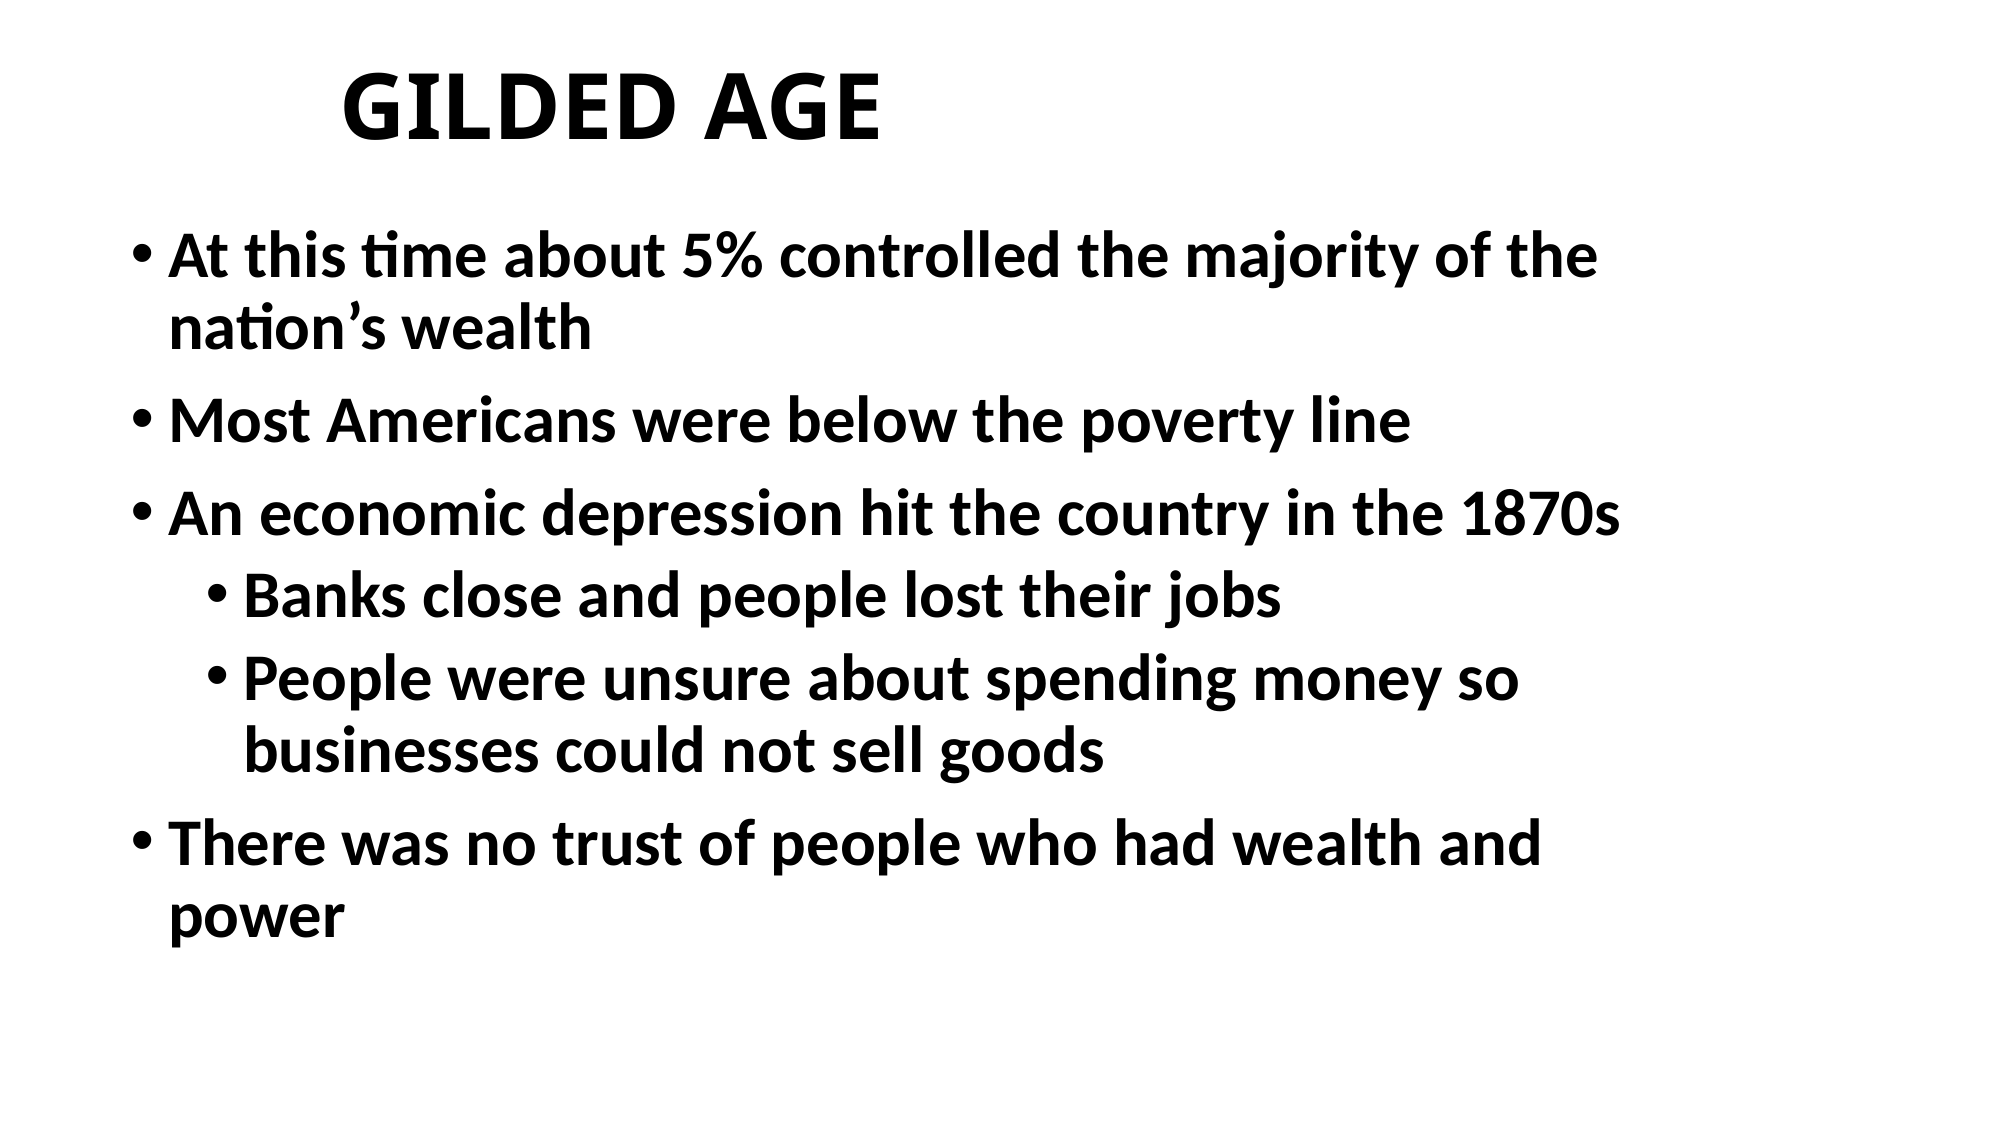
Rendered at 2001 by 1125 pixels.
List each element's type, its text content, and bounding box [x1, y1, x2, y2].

list At this time about 5% controlled the majority of the nation’s wealth Most Americans were below the poverty line An economic depression hit the country in the 1870s Banks close and people lost their jobs People were unsure about spending money so businesses could not sell goods There was no trust of people who had wealth and power [115, 212, 1675, 1063]
title GILDED AGE [324, 45, 1675, 175]
